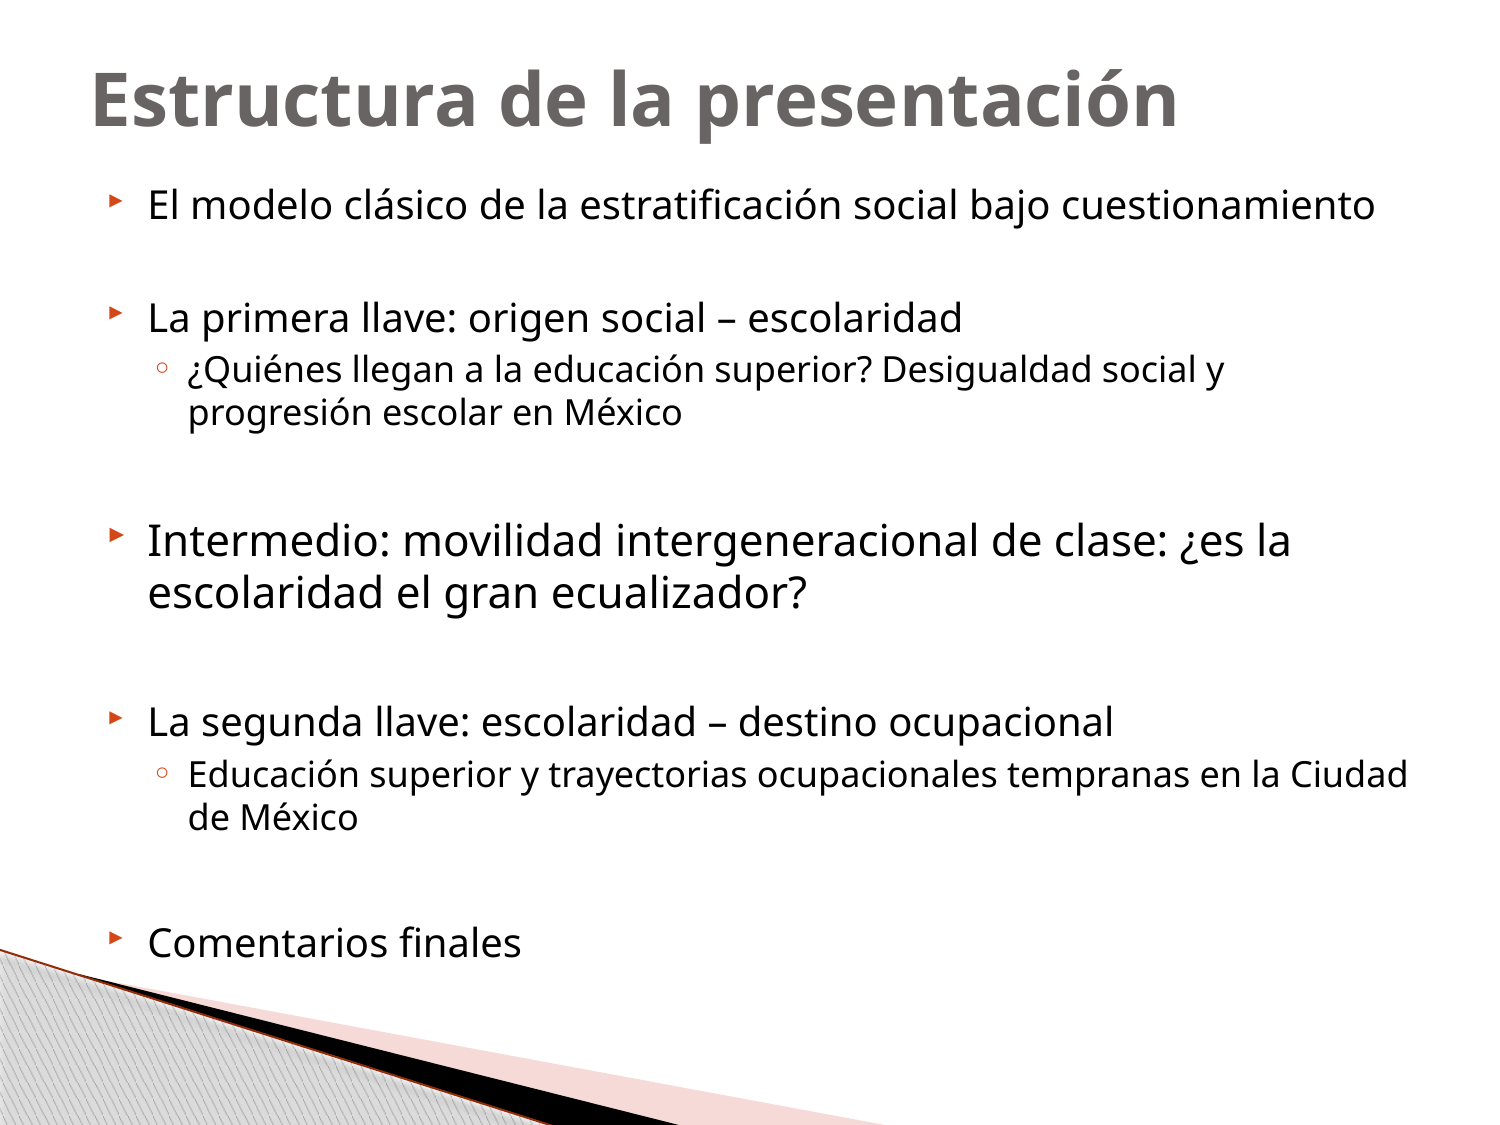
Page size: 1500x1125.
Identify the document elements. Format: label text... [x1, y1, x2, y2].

list El modelo clásico de la estratificación social bajo cuestionamiento La primera llave: origen social – escolaridad ¿Quiénes llegan a la educación superior? Desigualdad social y progresión escolar en México Intermedio: movilidad intergeneracional de clase: ¿es la escolaridad el gran ecualizador? La segunda llave: escolaridad – destino ocupacional Educación superior y trayectorias ocupacionales tempranas en la Ciudad de México Comentarios finales [75, 172, 1425, 986]
title Estructura de la presentación [75, 45, 1425, 149]
